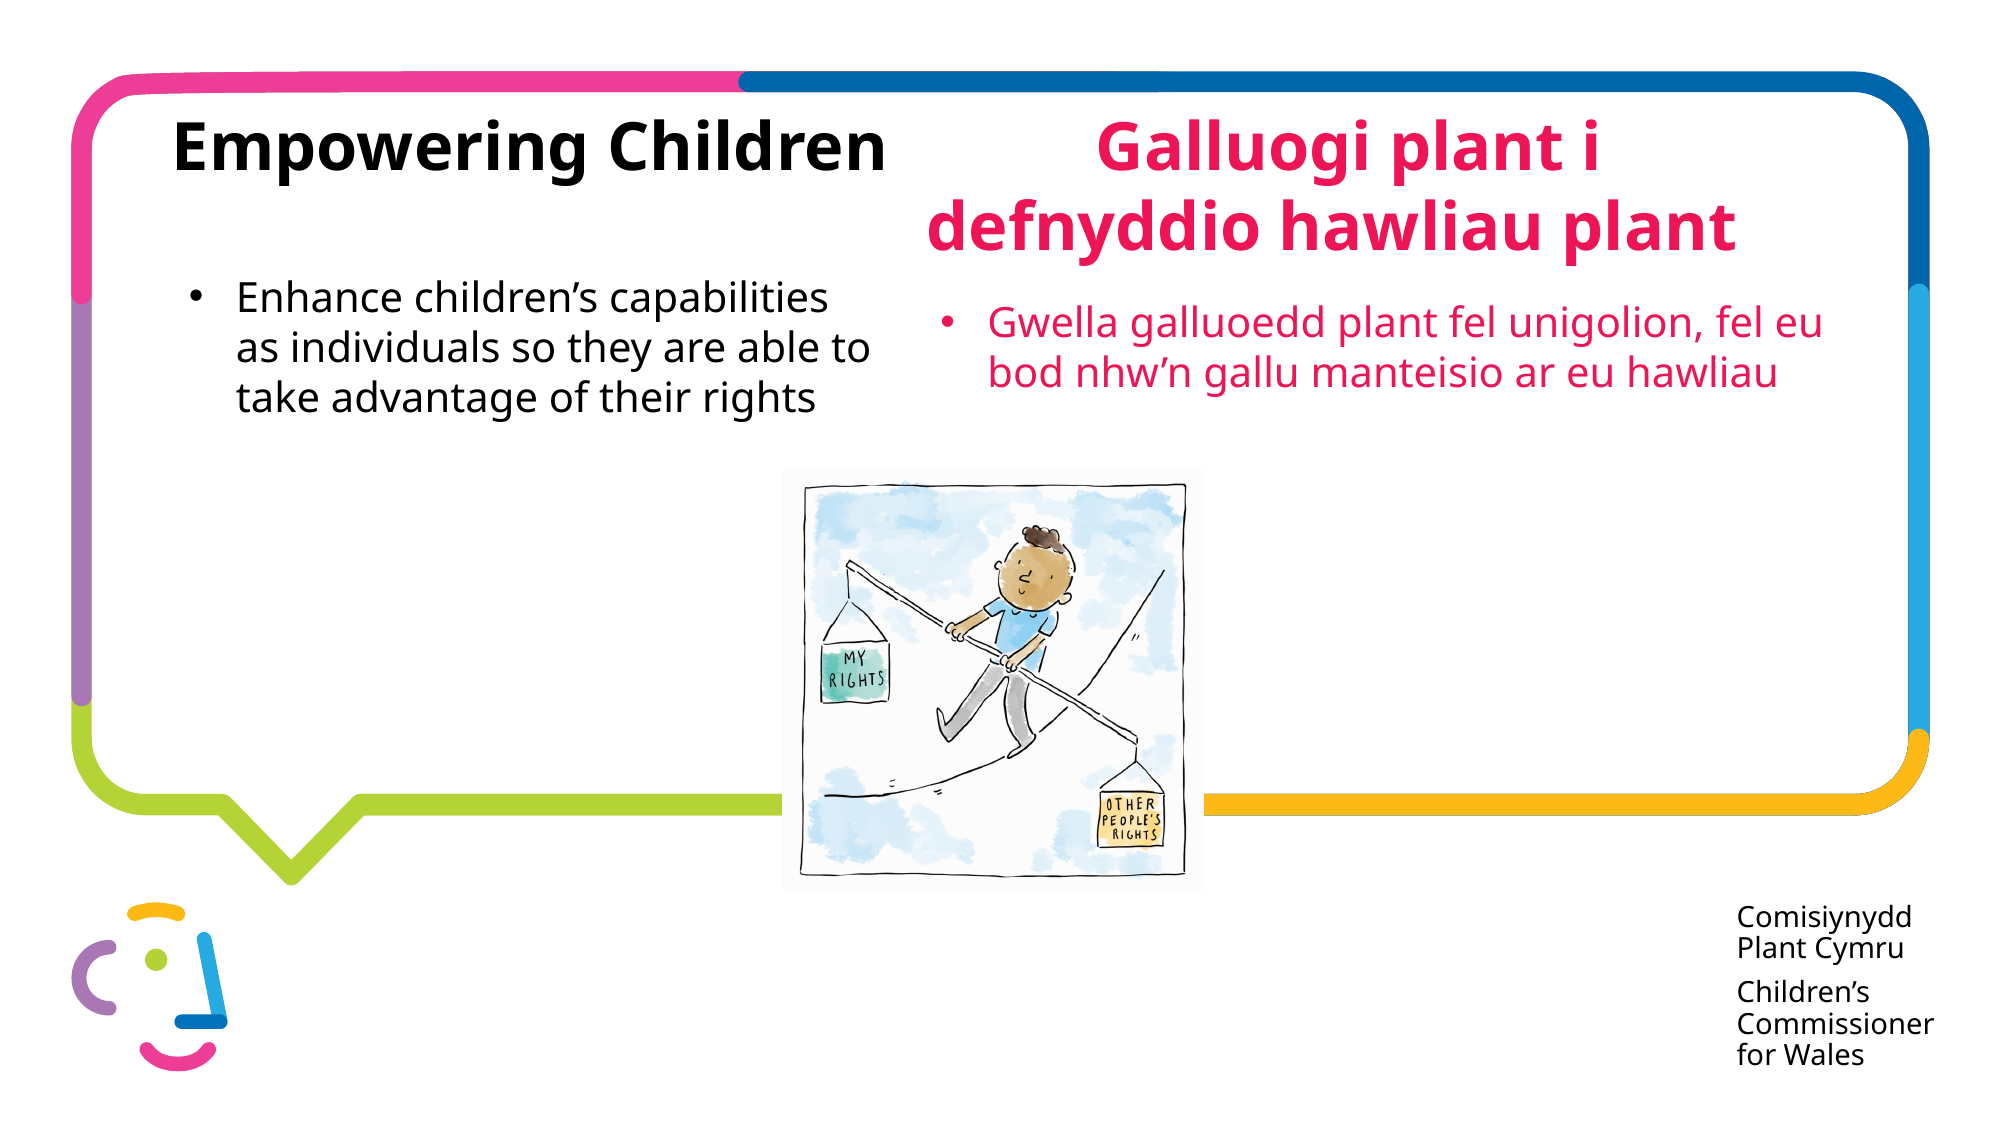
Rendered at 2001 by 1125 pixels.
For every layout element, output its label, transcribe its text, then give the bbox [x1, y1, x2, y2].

text_box [895, 165, 2000, 867]
text_box Empowering Children Galluogi plant i defnyddio hawliau plant [39, 96, 1753, 271]
picture [782, 469, 1204, 892]
text_box [143, 271, 782, 867]
text_box Gwella galluoedd plant fel unigolion, fel eu bod nhw’n gallu manteisio ar eu hawliau [925, 288, 1856, 454]
text_box Enhance children’s capabilities as individuals so they are able to take advantage of their rights [174, 262, 895, 478]
